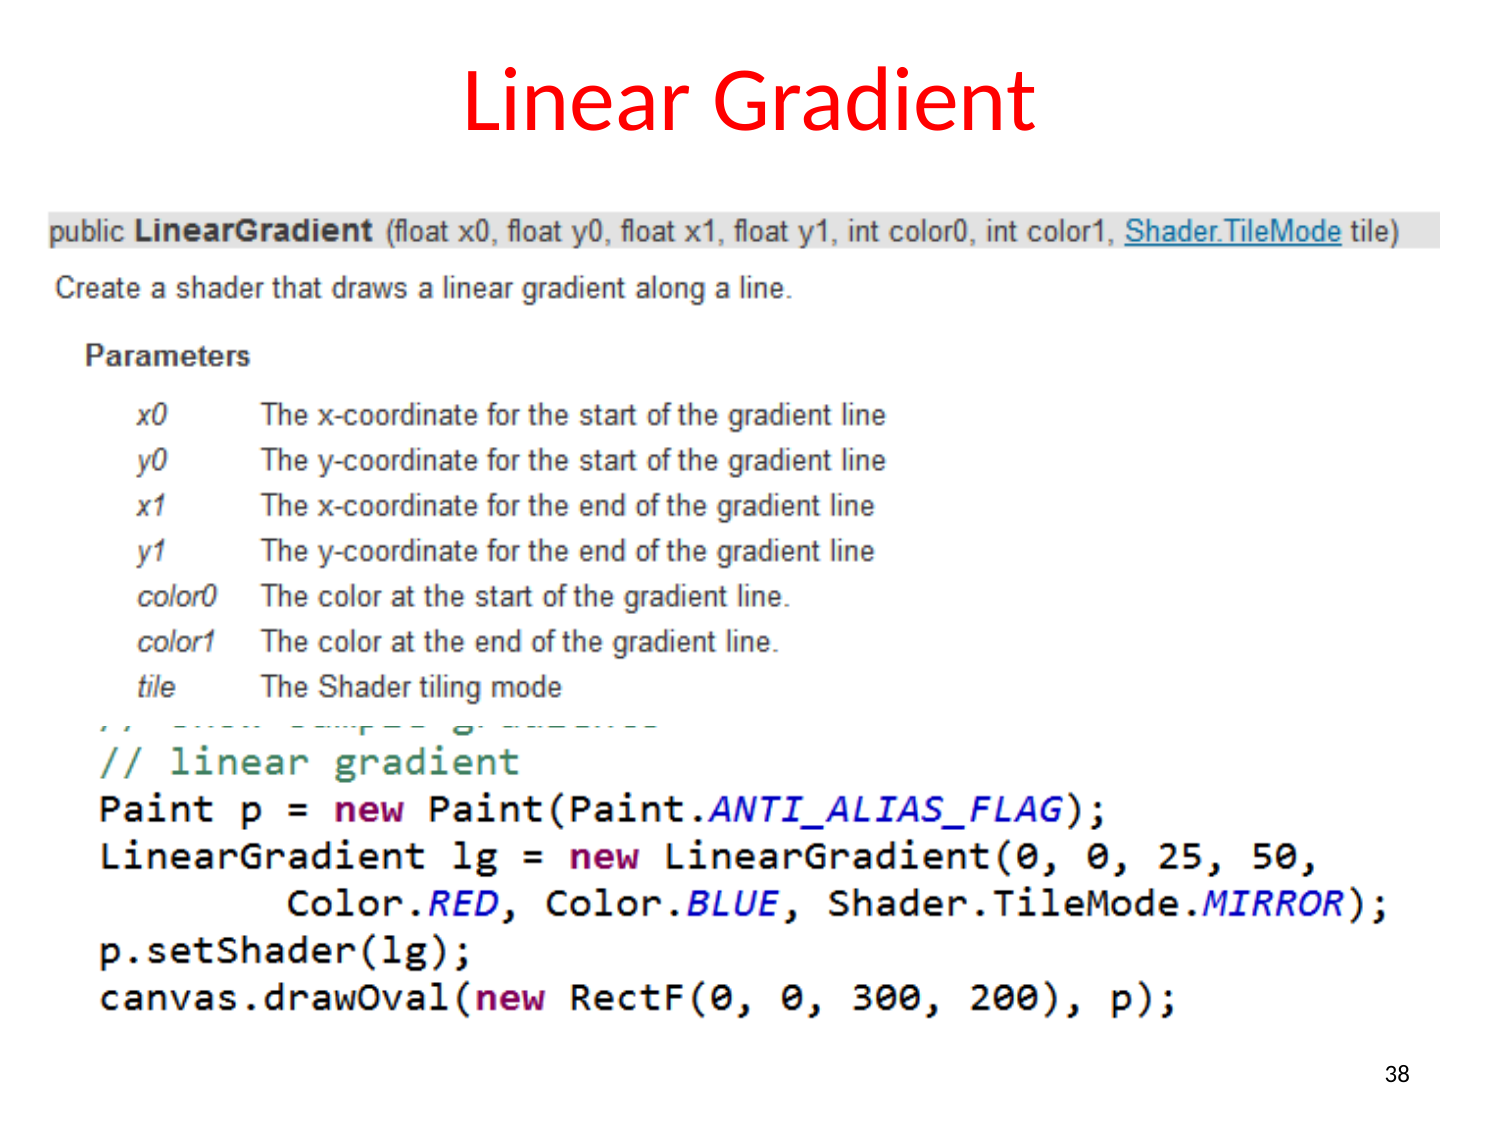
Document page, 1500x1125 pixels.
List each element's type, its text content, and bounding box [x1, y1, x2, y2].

picture [24, 199, 1440, 1038]
title Linear Gradient [75, 0, 1425, 188]
slide_number 38 [1074, 1042, 1425, 1103]
